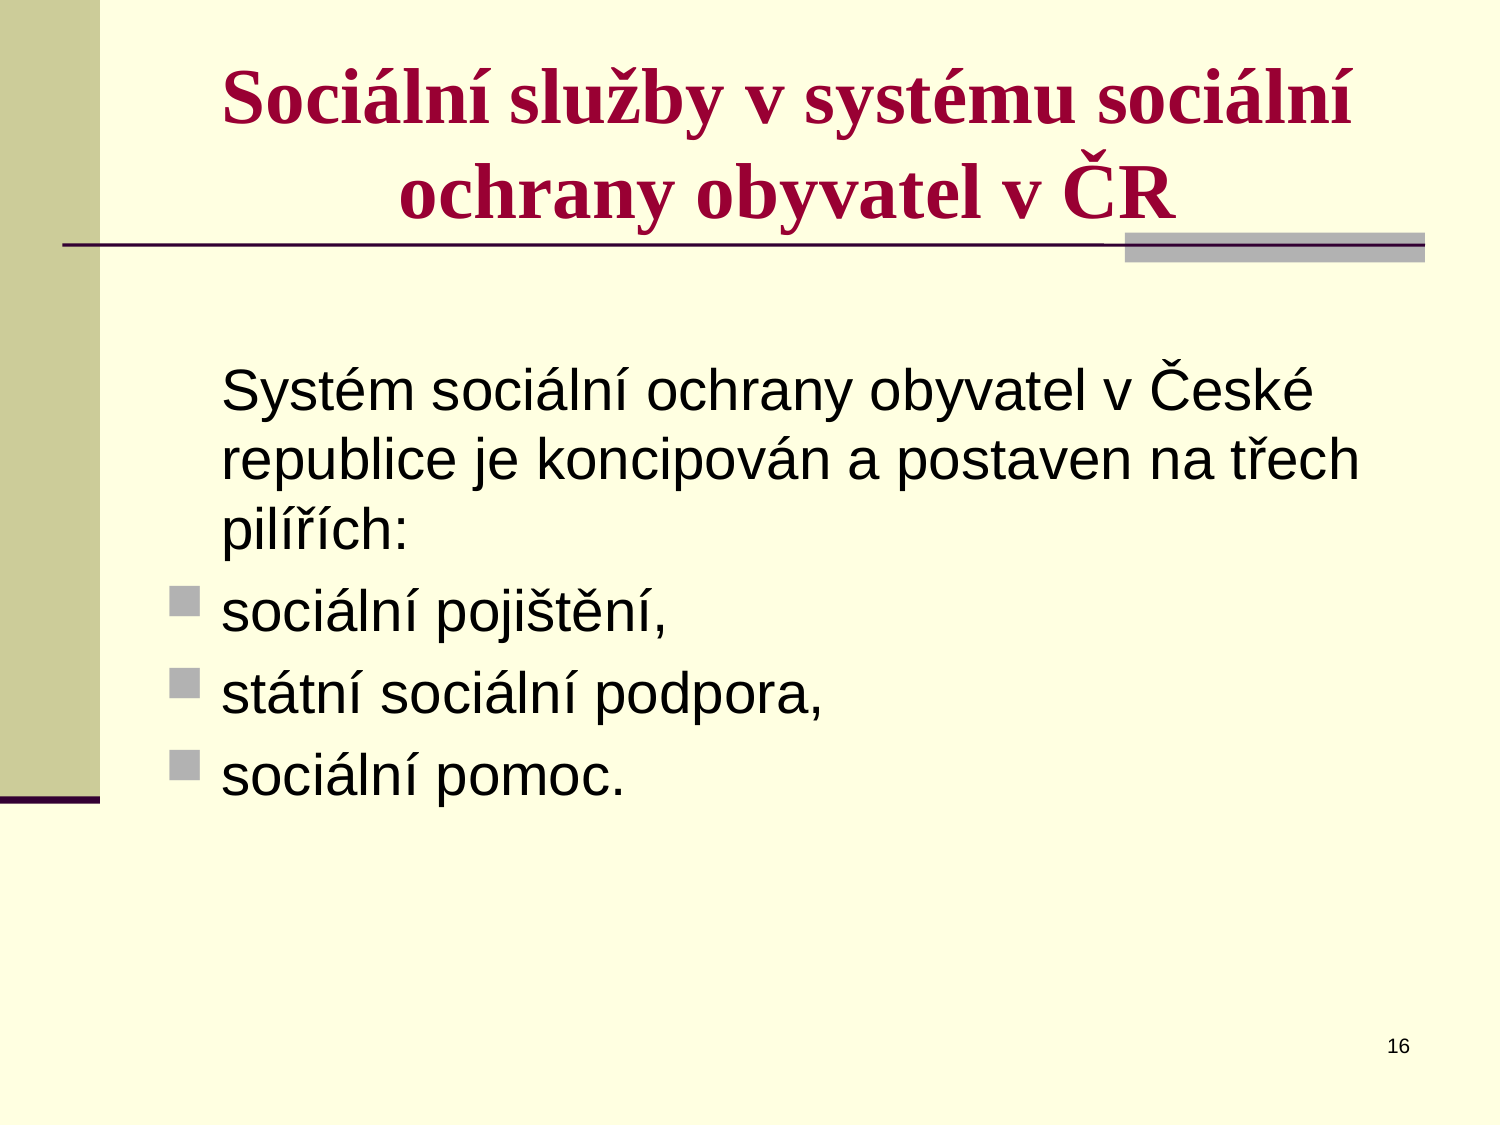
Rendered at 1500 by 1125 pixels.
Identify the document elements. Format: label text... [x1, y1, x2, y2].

slide_number 16 [1112, 1025, 1425, 1100]
title Sociální služby v systému sociální ochrany obyvatel v ČR [150, 45, 1425, 234]
list Systém sociální ochrany obyvatel v České republice je koncipován a postaven na třech pilířích: sociální pojištění, státní sociální podpora, sociální pomoc. [150, 262, 1425, 1006]
